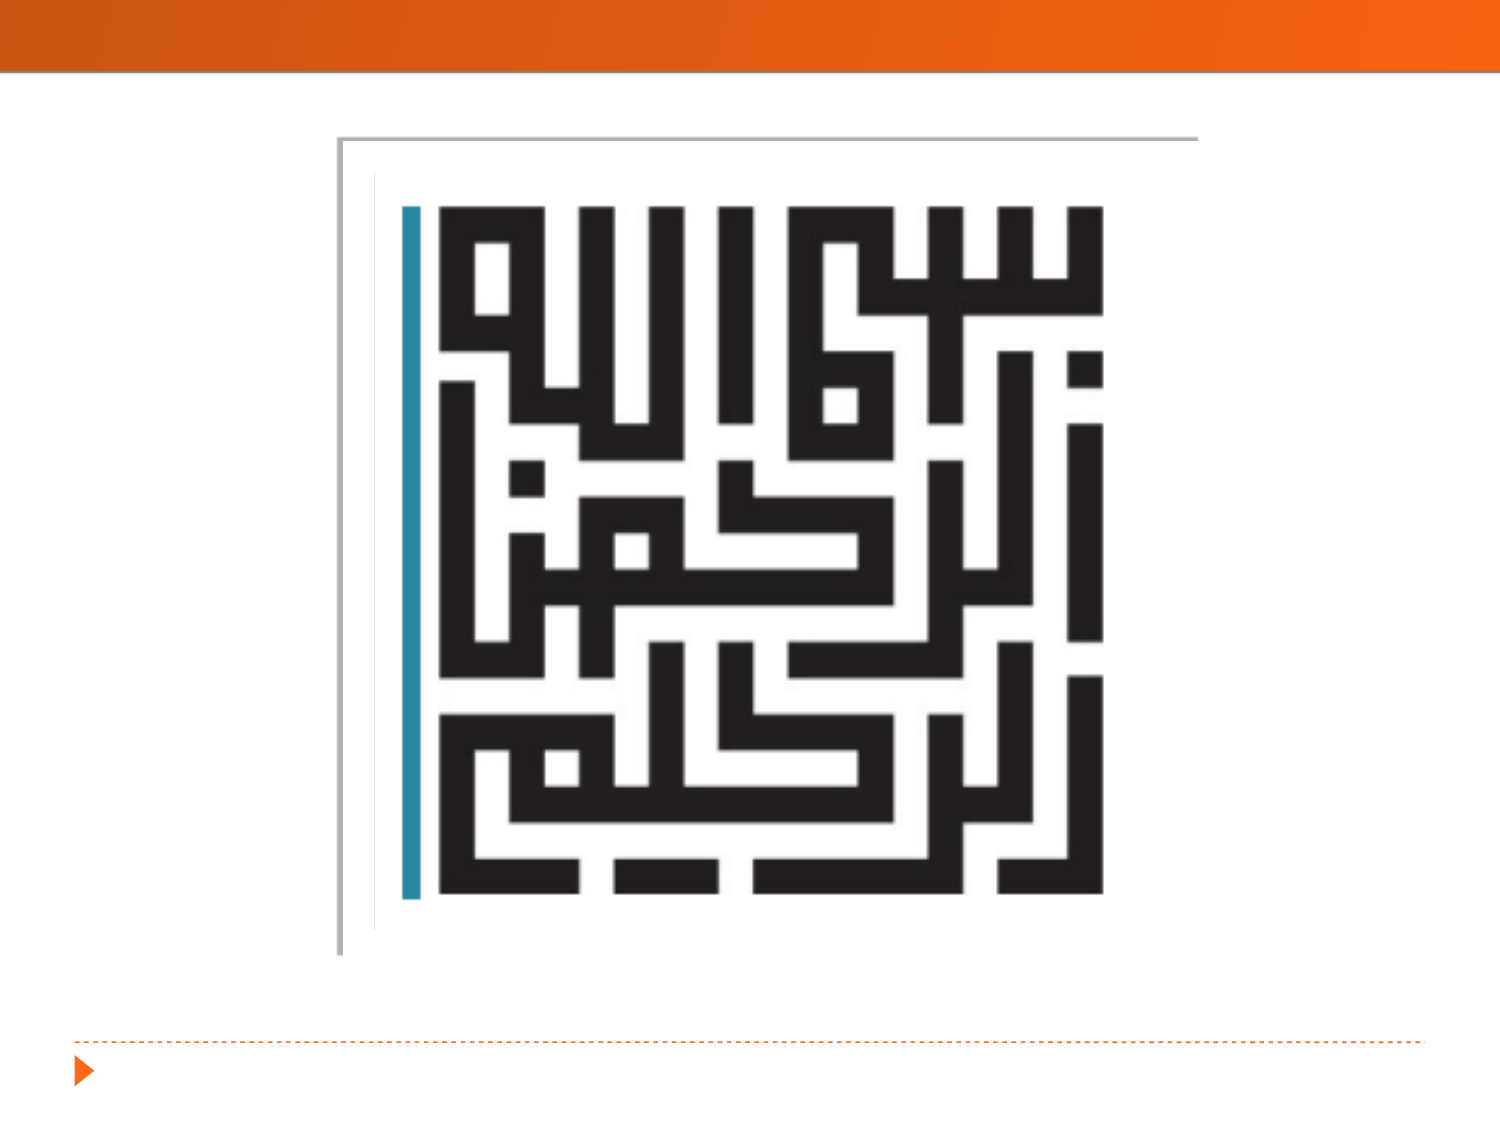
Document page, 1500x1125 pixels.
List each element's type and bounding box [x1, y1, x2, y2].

picture [374, 172, 1176, 931]
text_box [0, 0, 1500, 71]
